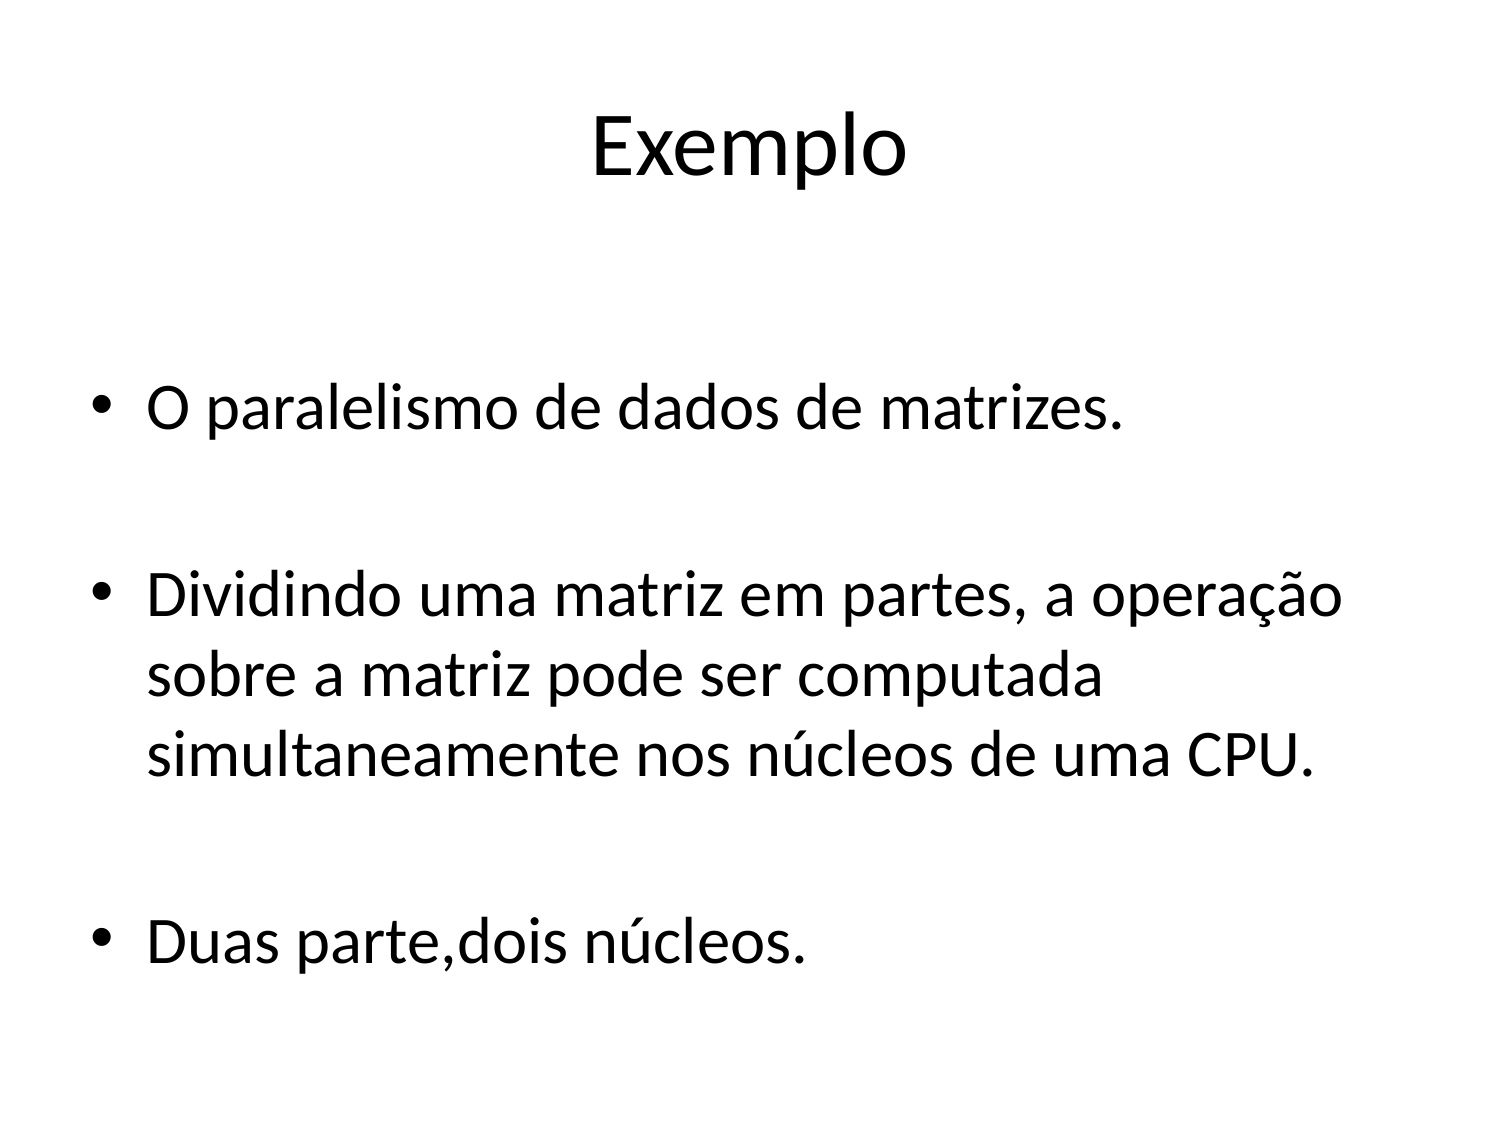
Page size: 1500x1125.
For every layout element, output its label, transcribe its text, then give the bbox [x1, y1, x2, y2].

list O paralelismo de dados de matrizes. Dividindo uma matriz em partes, a operação sobre a matriz pode ser computada simultaneamente nos núcleos de uma CPU. Duas parte,dois núcleos. [75, 262, 1425, 1005]
title Exemplo [75, 45, 1425, 233]
